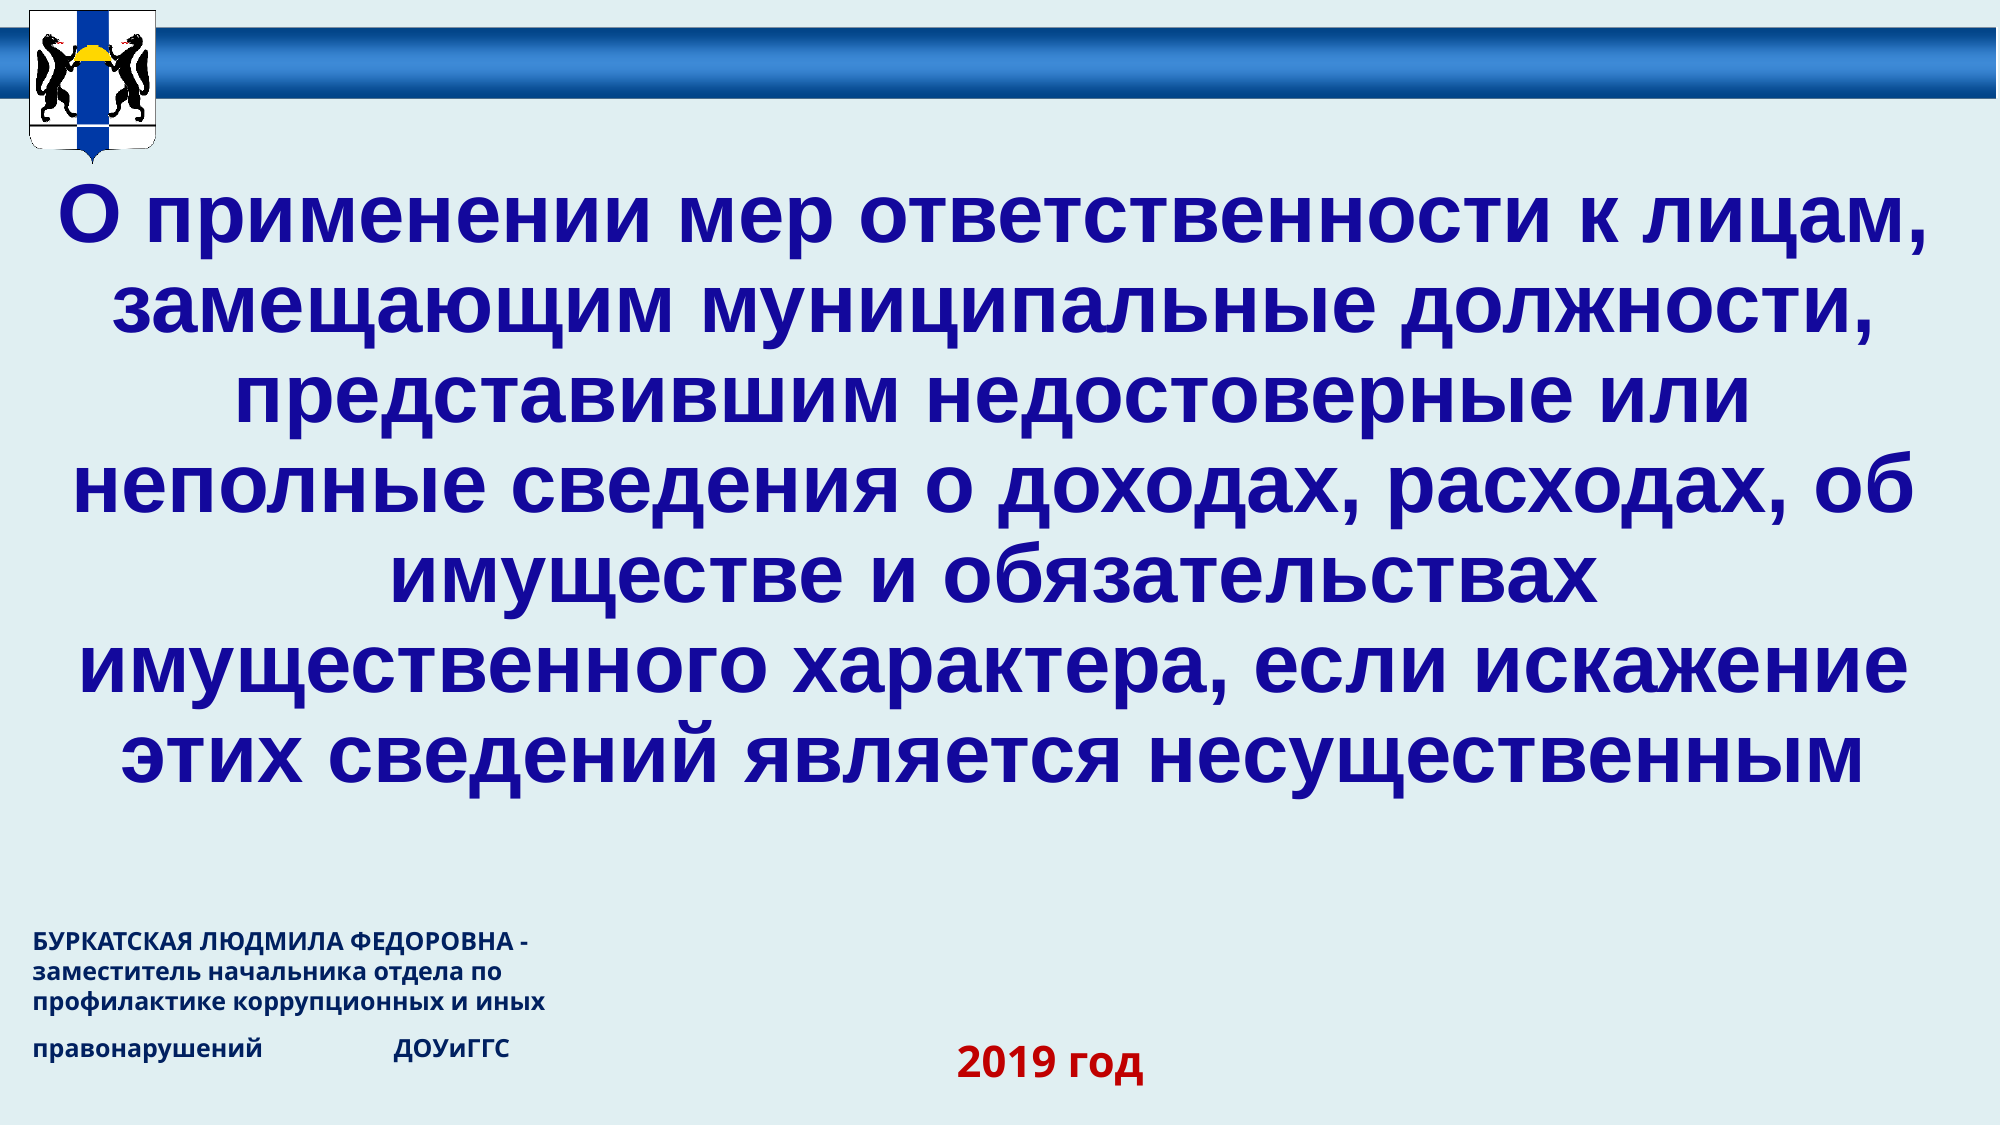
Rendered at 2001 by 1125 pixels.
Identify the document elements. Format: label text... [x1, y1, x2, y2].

picture [0, 10, 1999, 164]
text_box О применении мер ответственности к лицам, замещающим муниципальные должности, представившим недостоверные или неполные сведения о доходах, расходах, об имуществе и обязательствах имущественного характера, если искажение этих сведений является несущественным [0, 133, 2000, 838]
text_box 2019 год [933, 1021, 1168, 1094]
text_box БУРКАТСКАЯ ЛЮДМИЛА ФЕДОРОВНА - заместитель начальника отдела по профилактике коррупционных и иных правонарушений ДОУиГГС [17, 918, 622, 1123]
